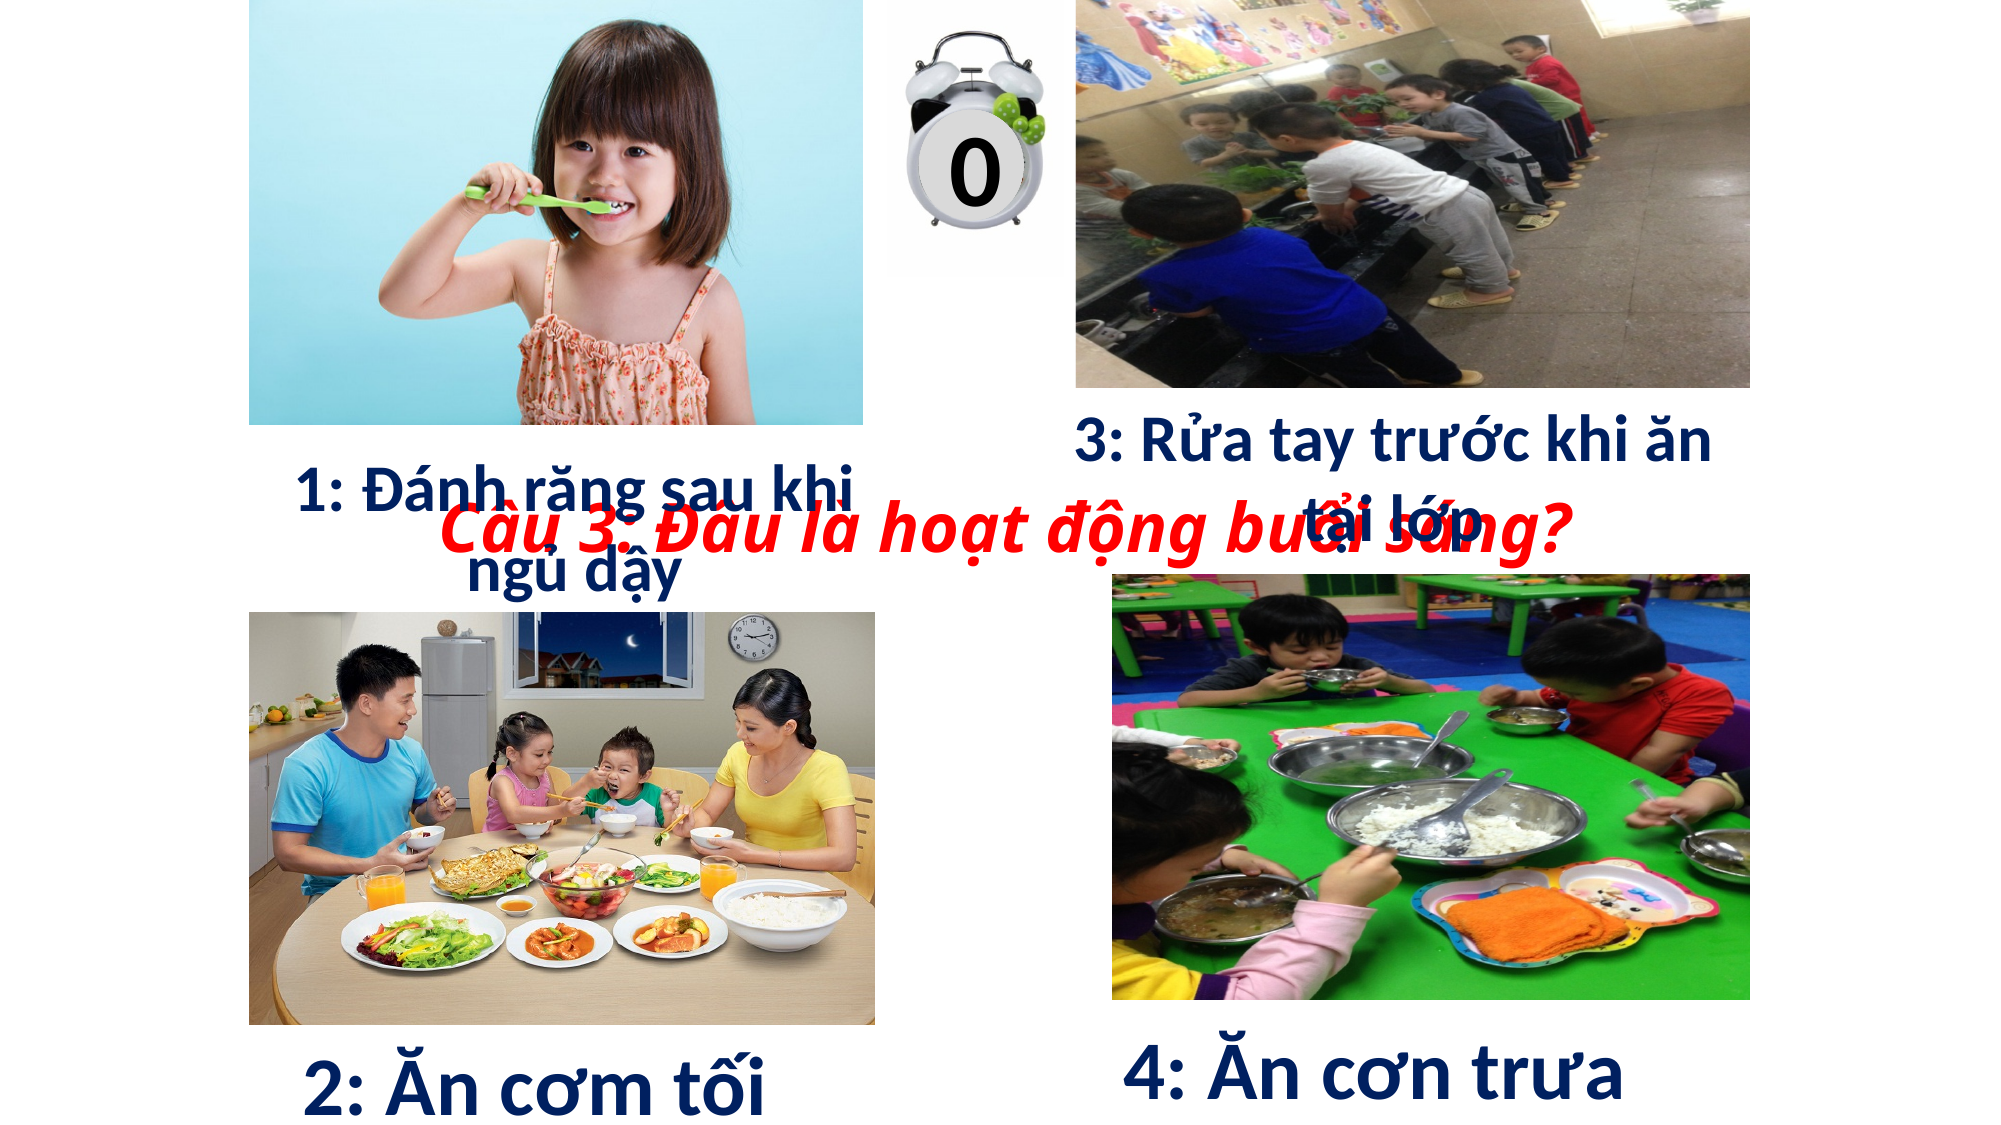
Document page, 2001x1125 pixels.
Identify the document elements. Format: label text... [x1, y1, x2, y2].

picture [1112, 574, 1750, 1001]
text_box 4: Ăn cơn trưa [1108, 1008, 1700, 1124]
picture [1077, 0, 1749, 532]
text_box 2: Ăn cơm tối [287, 1025, 800, 1125]
title Câu 3: Đâu là hoạt động buổi sáng? [900, 450, 1675, 600]
picture [249, 612, 875, 1025]
text_box 1: Đánh răng sau khi ngủ dậy [249, 437, 900, 613]
text_box 3: Rửa tay trước khi ăn tại lớp [1037, 387, 1750, 563]
picture [249, 0, 863, 425]
picture [887, 0, 1064, 277]
